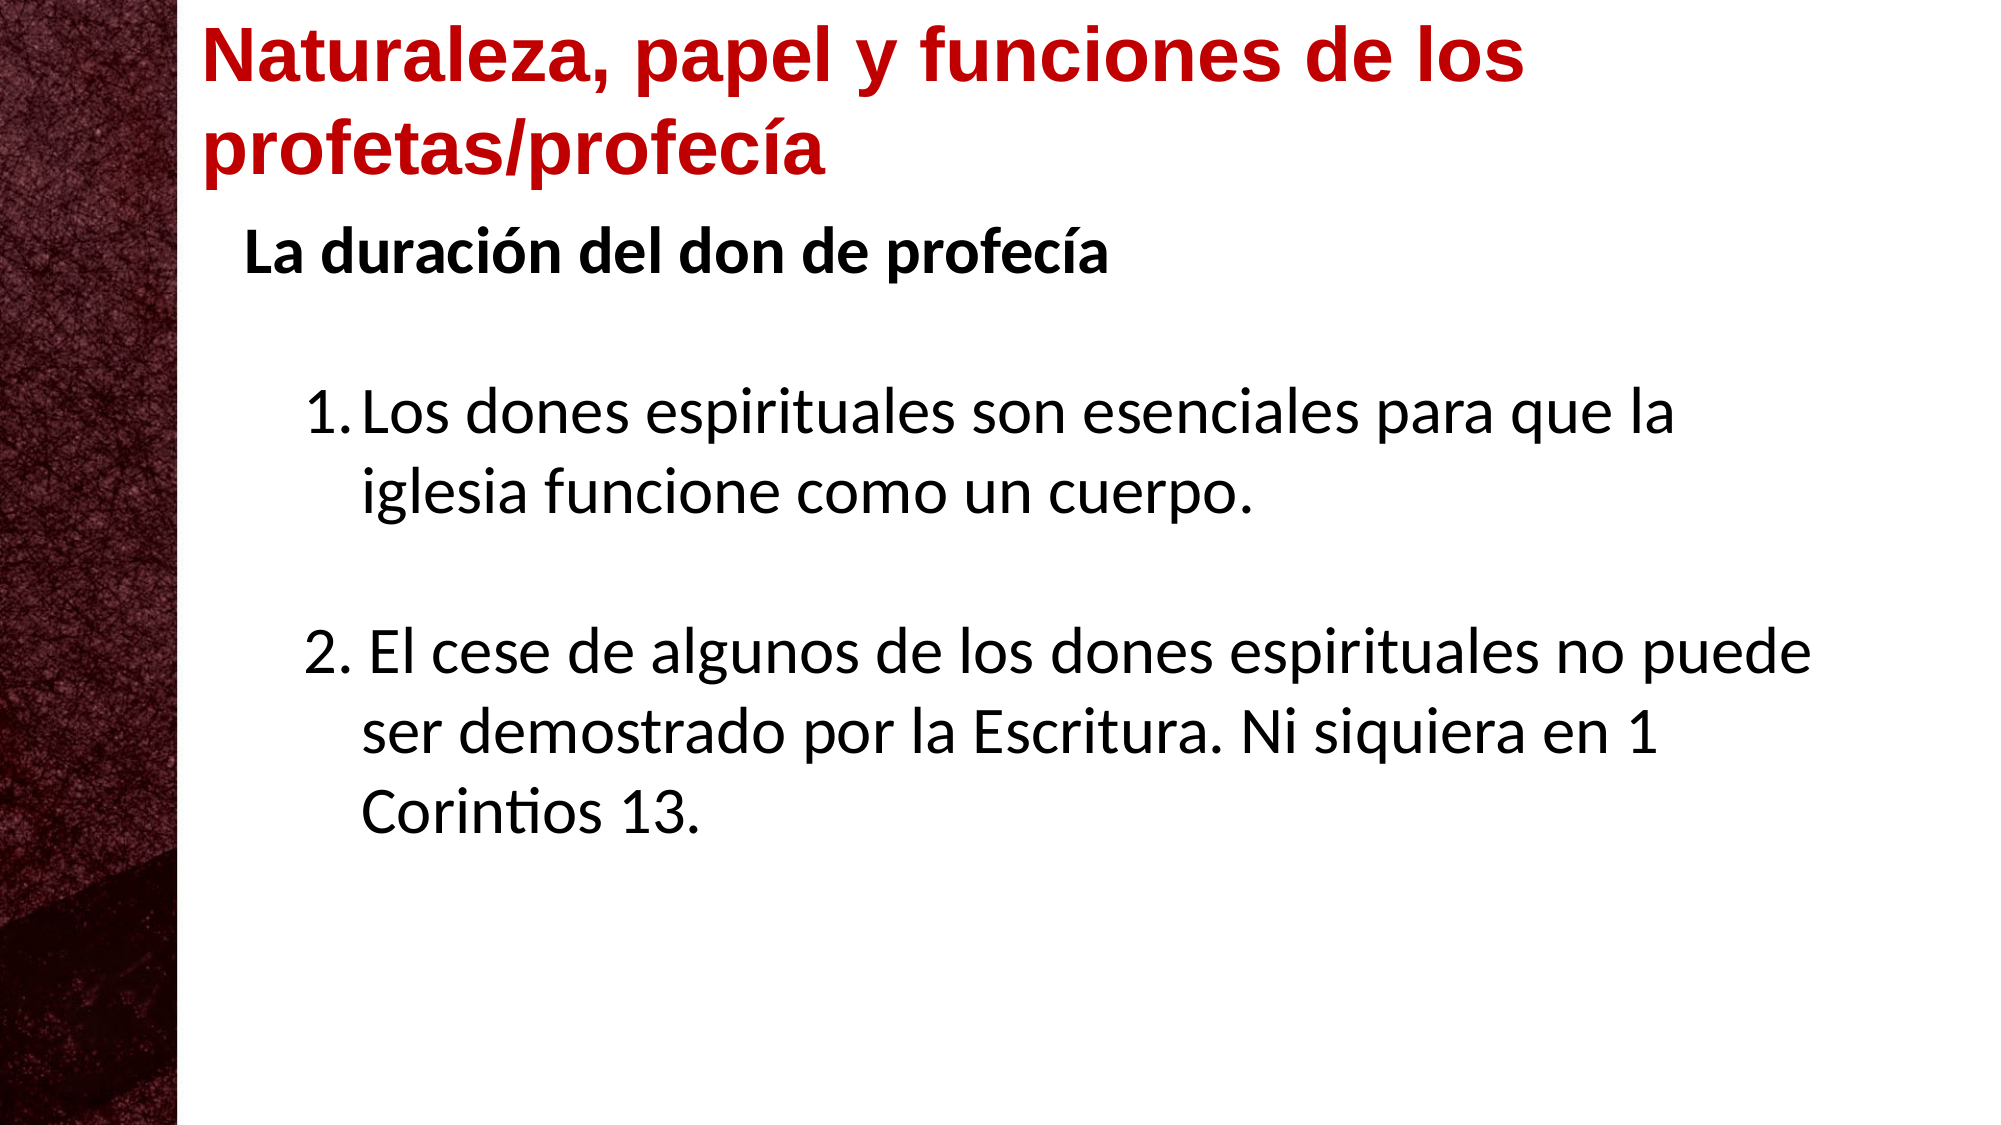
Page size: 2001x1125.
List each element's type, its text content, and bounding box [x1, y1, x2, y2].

picture [0, 0, 2001, 1125]
text_box La duración del don de profecía Los dones espirituales son esenciales para que la iglesia funcione como un cuerpo. 2. El cese de algunos de los dones espirituales no puede ser demostrado por la Escritura. Ni siquiera en 1 Corintios 13. [229, 199, 1863, 855]
text_box Naturaleza, papel y funciones de los profetas/profecía [186, 3, 2000, 191]
